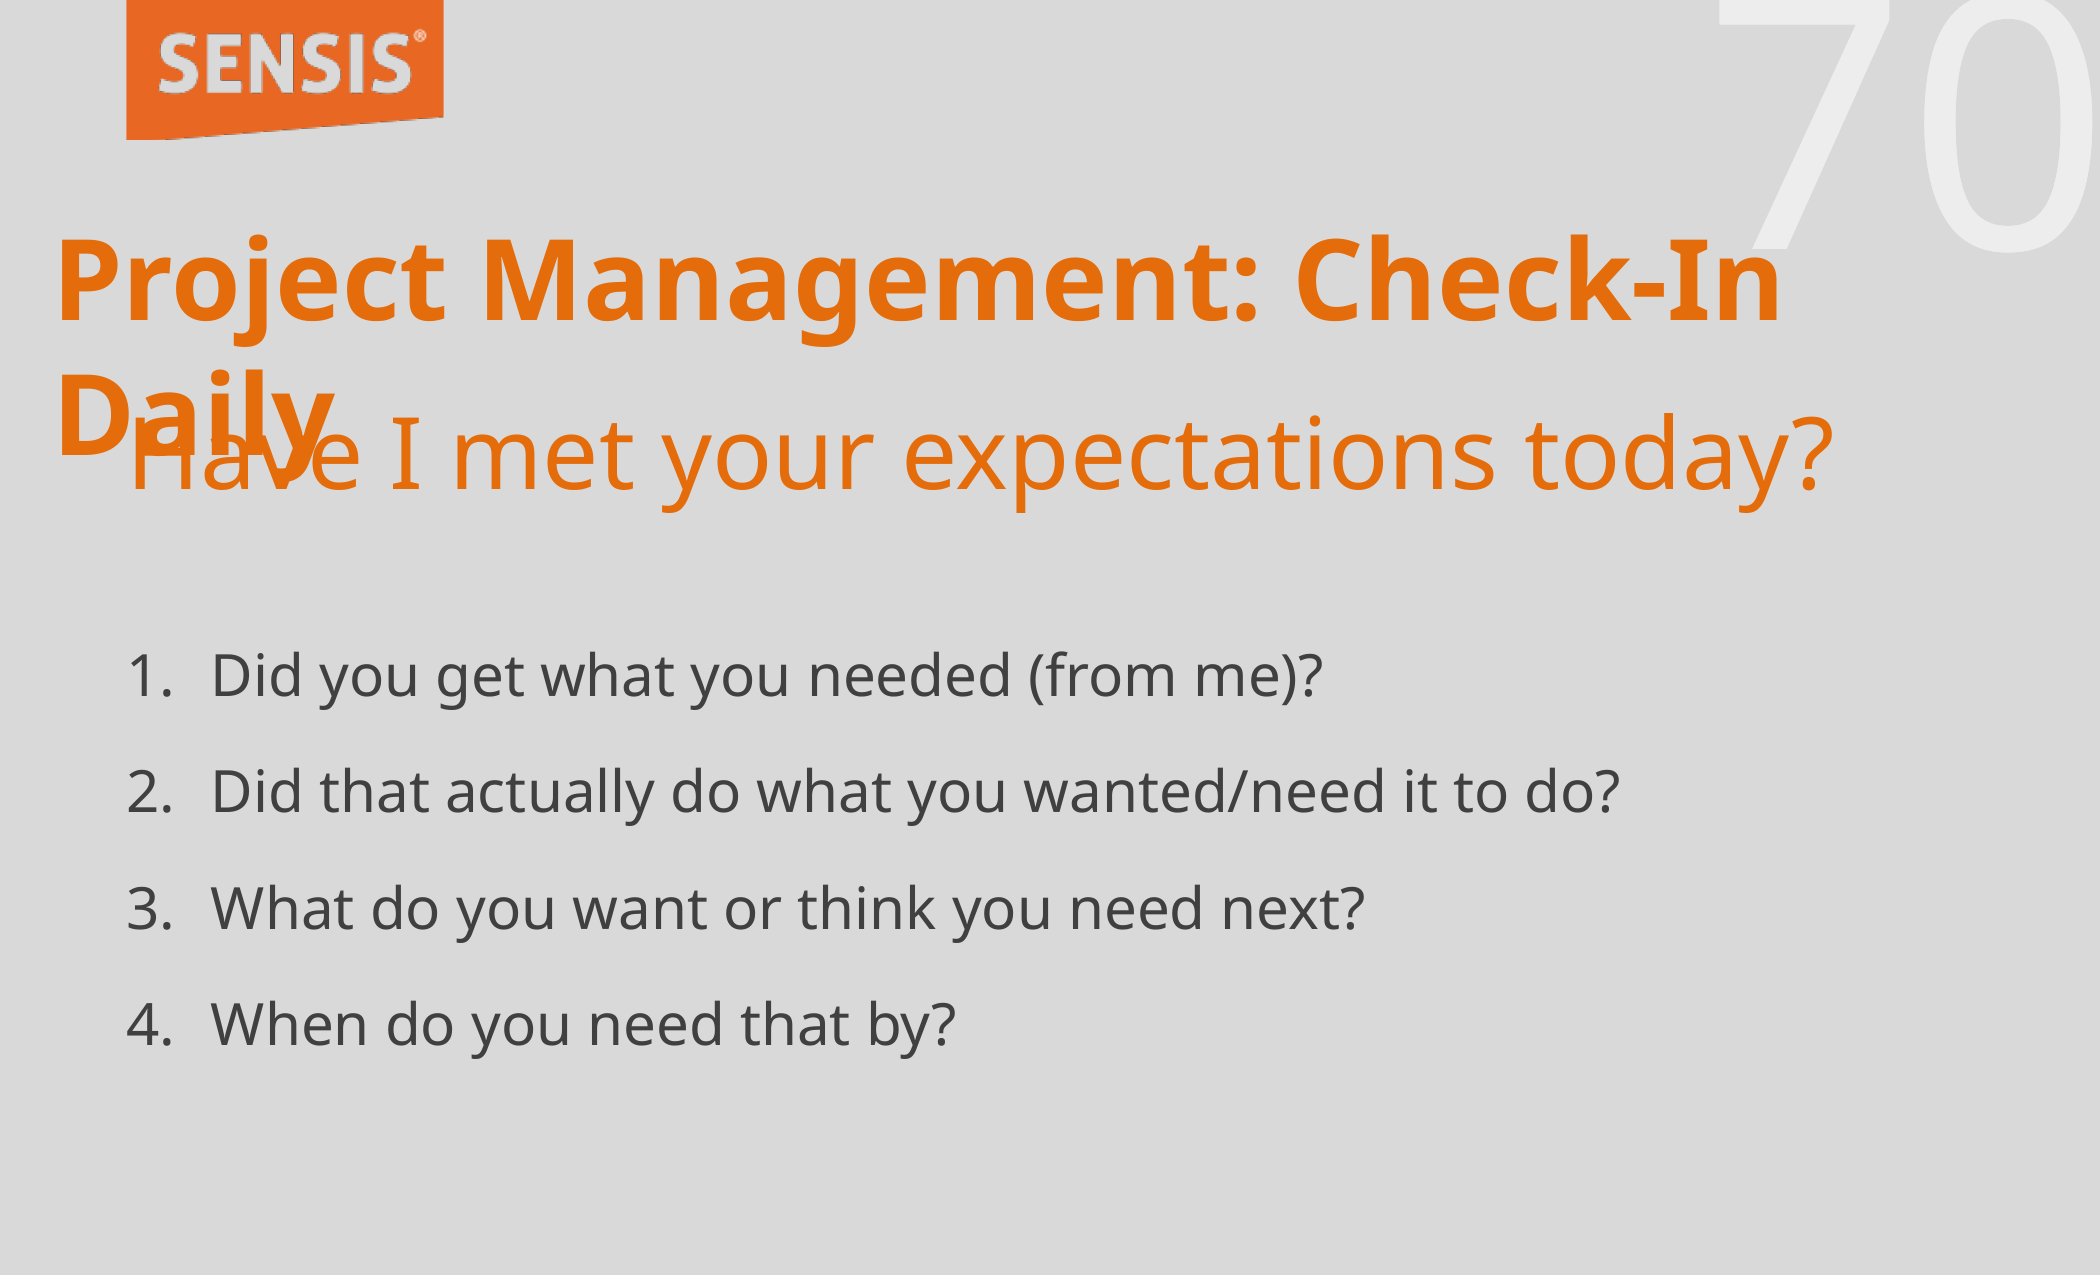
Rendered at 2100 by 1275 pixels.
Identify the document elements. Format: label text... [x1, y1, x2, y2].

list Have I met your expectations today? Did you get what you needed (from me)? Did that actually do what you wanted/need it to do? What do you want or think you need next? When do you need that by? [111, 381, 1953, 1168]
list Project Management: Check-In Daily [37, 200, 2038, 350]
